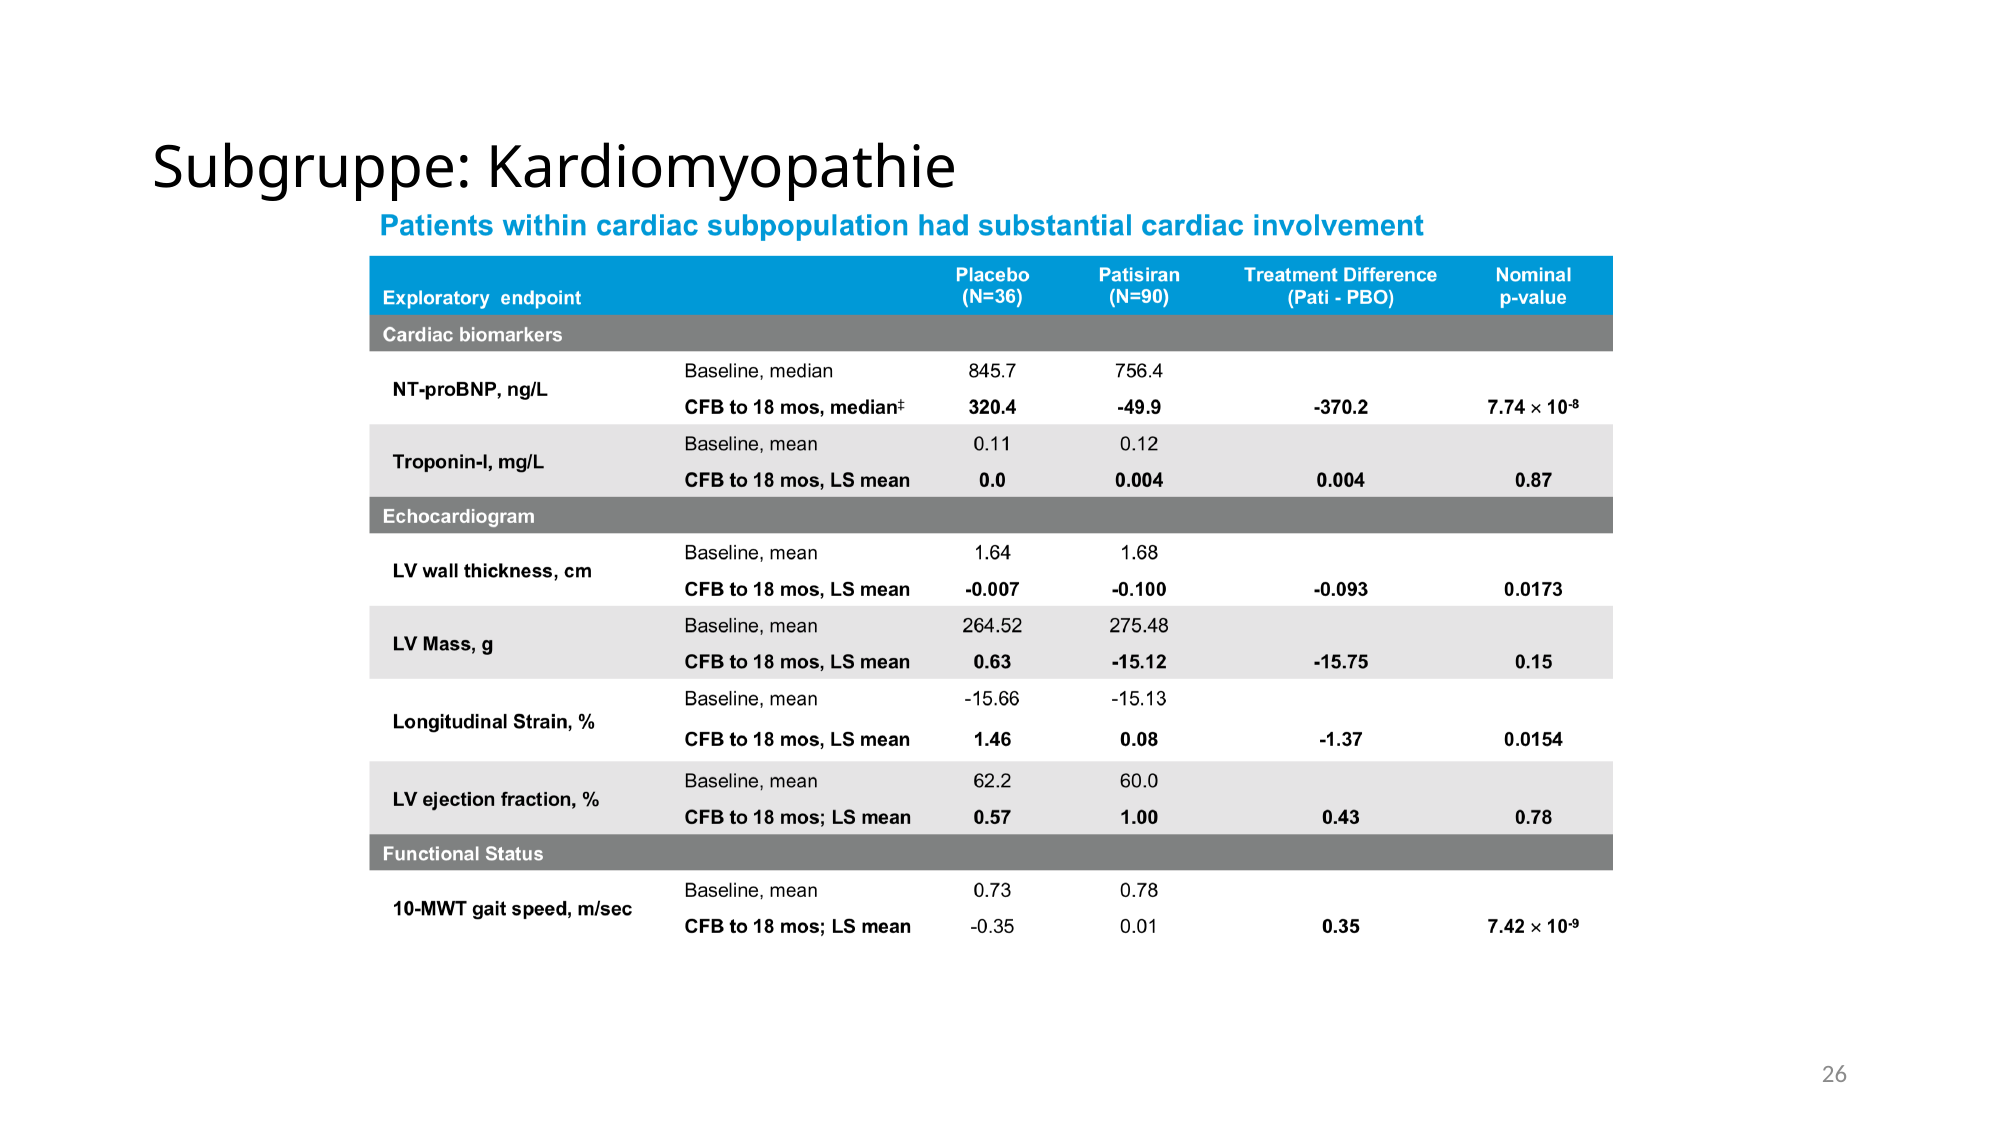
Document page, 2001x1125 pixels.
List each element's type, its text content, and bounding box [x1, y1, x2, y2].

slide_number 26 [1412, 1042, 1863, 1071]
title Subgruppe: Kardiomyopathie [137, 59, 1863, 278]
picture [353, 202, 1620, 956]
text_box Adams D et al. N Engl J Med 2018 [1295, 1071, 1998, 1107]
